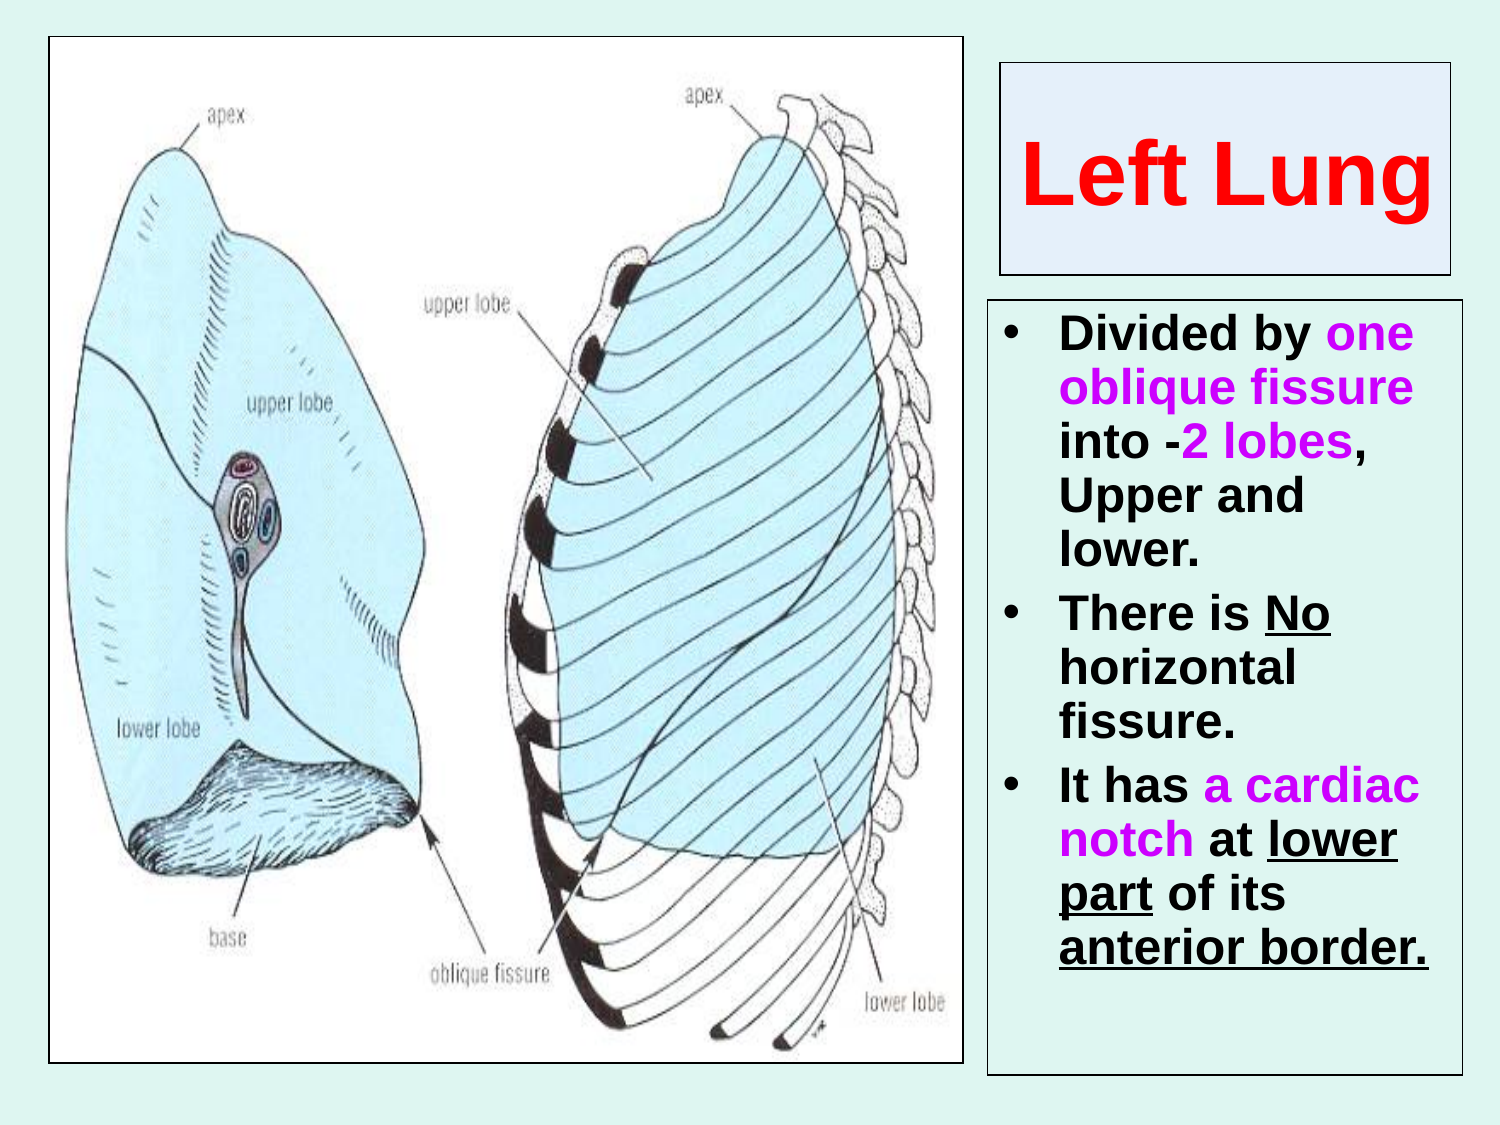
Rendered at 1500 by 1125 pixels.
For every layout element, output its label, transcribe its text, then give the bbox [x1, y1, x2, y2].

picture [49, 37, 963, 1063]
list Divided by one oblique fissure into -2 lobes, Upper and lower. There is No horizontal fissure. It has a cardiac notch at lower part of its anterior border. [987, 299, 1463, 1075]
title Left Lung [999, 62, 1451, 275]
